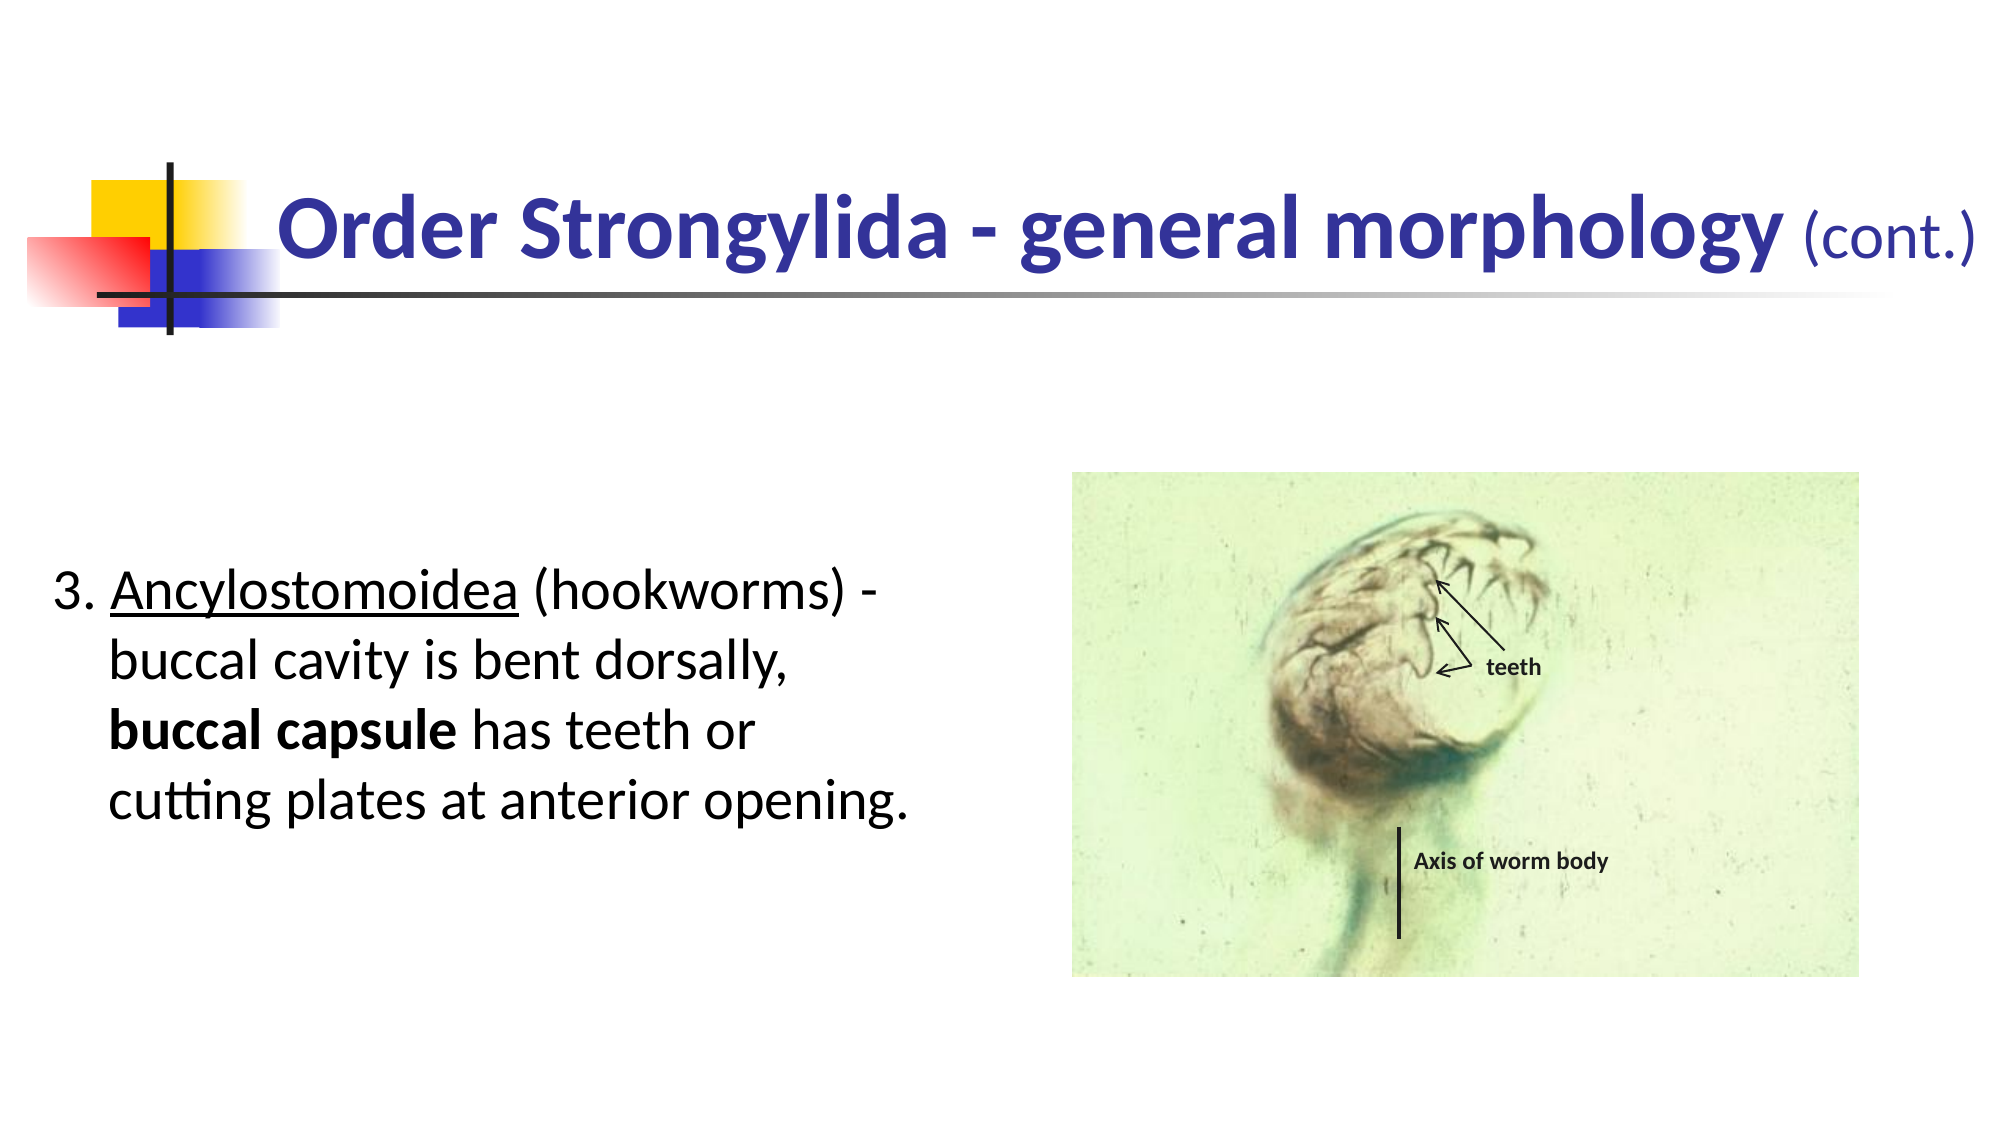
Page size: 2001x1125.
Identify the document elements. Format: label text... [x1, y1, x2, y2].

list 3. Ancylostomoidea (hookworms) - buccal cavity is bent dorsally, buccal capsule has teeth or cutting plates at anterior opening. [37, 543, 944, 865]
text_box Order Strongylida - general morphology (cont.) [262, 96, 2000, 284]
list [1072, 472, 1859, 977]
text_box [1435, 579, 1505, 651]
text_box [1435, 616, 1472, 665]
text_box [1435, 665, 1472, 674]
